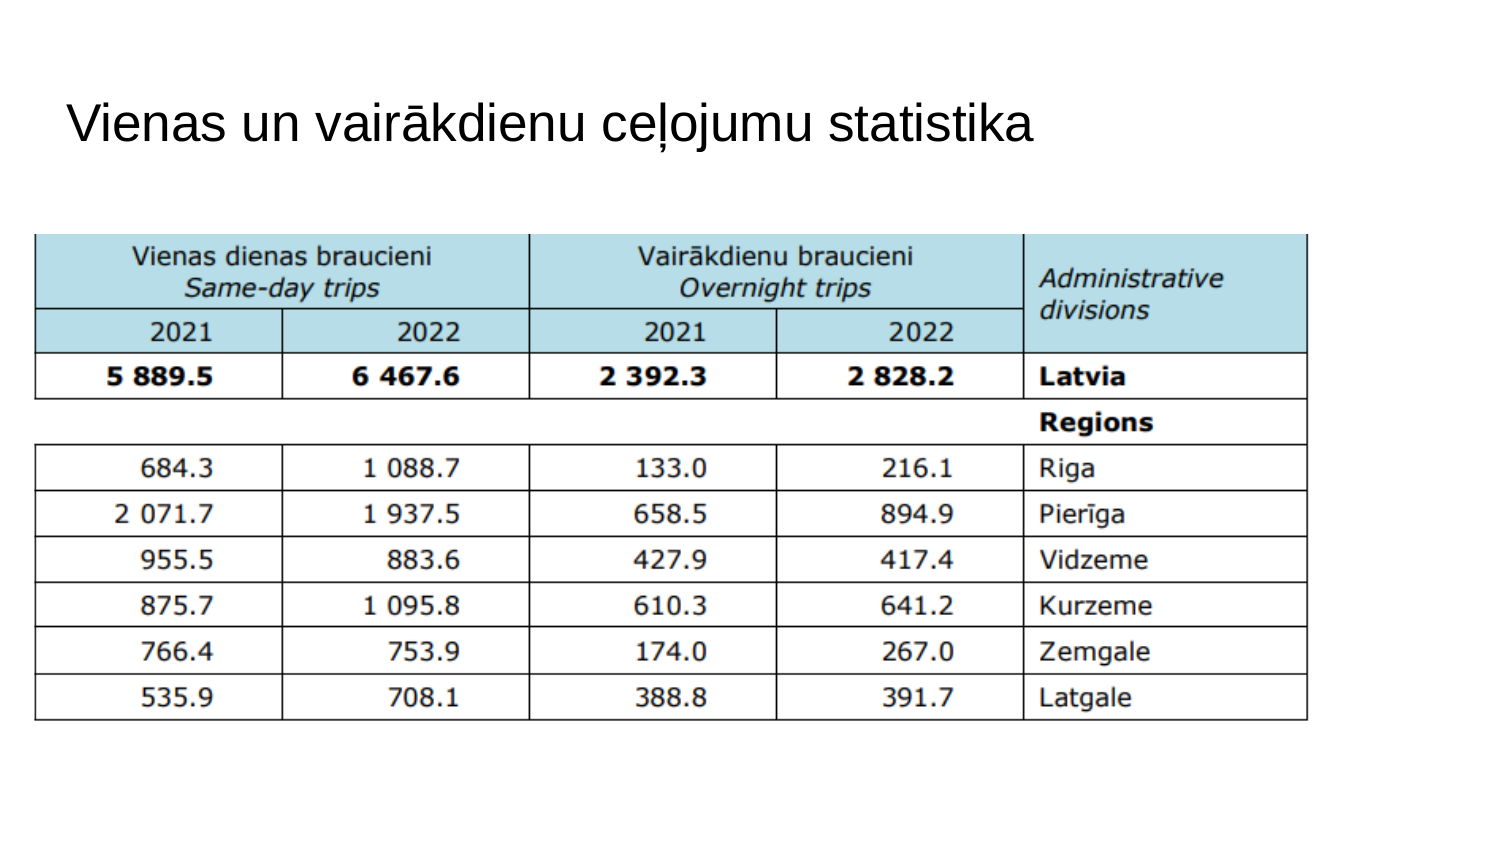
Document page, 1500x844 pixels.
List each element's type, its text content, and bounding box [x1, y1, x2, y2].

title Vienas un vairākdienu ceļojumu statistika [51, 72, 1449, 167]
picture [33, 234, 1313, 732]
